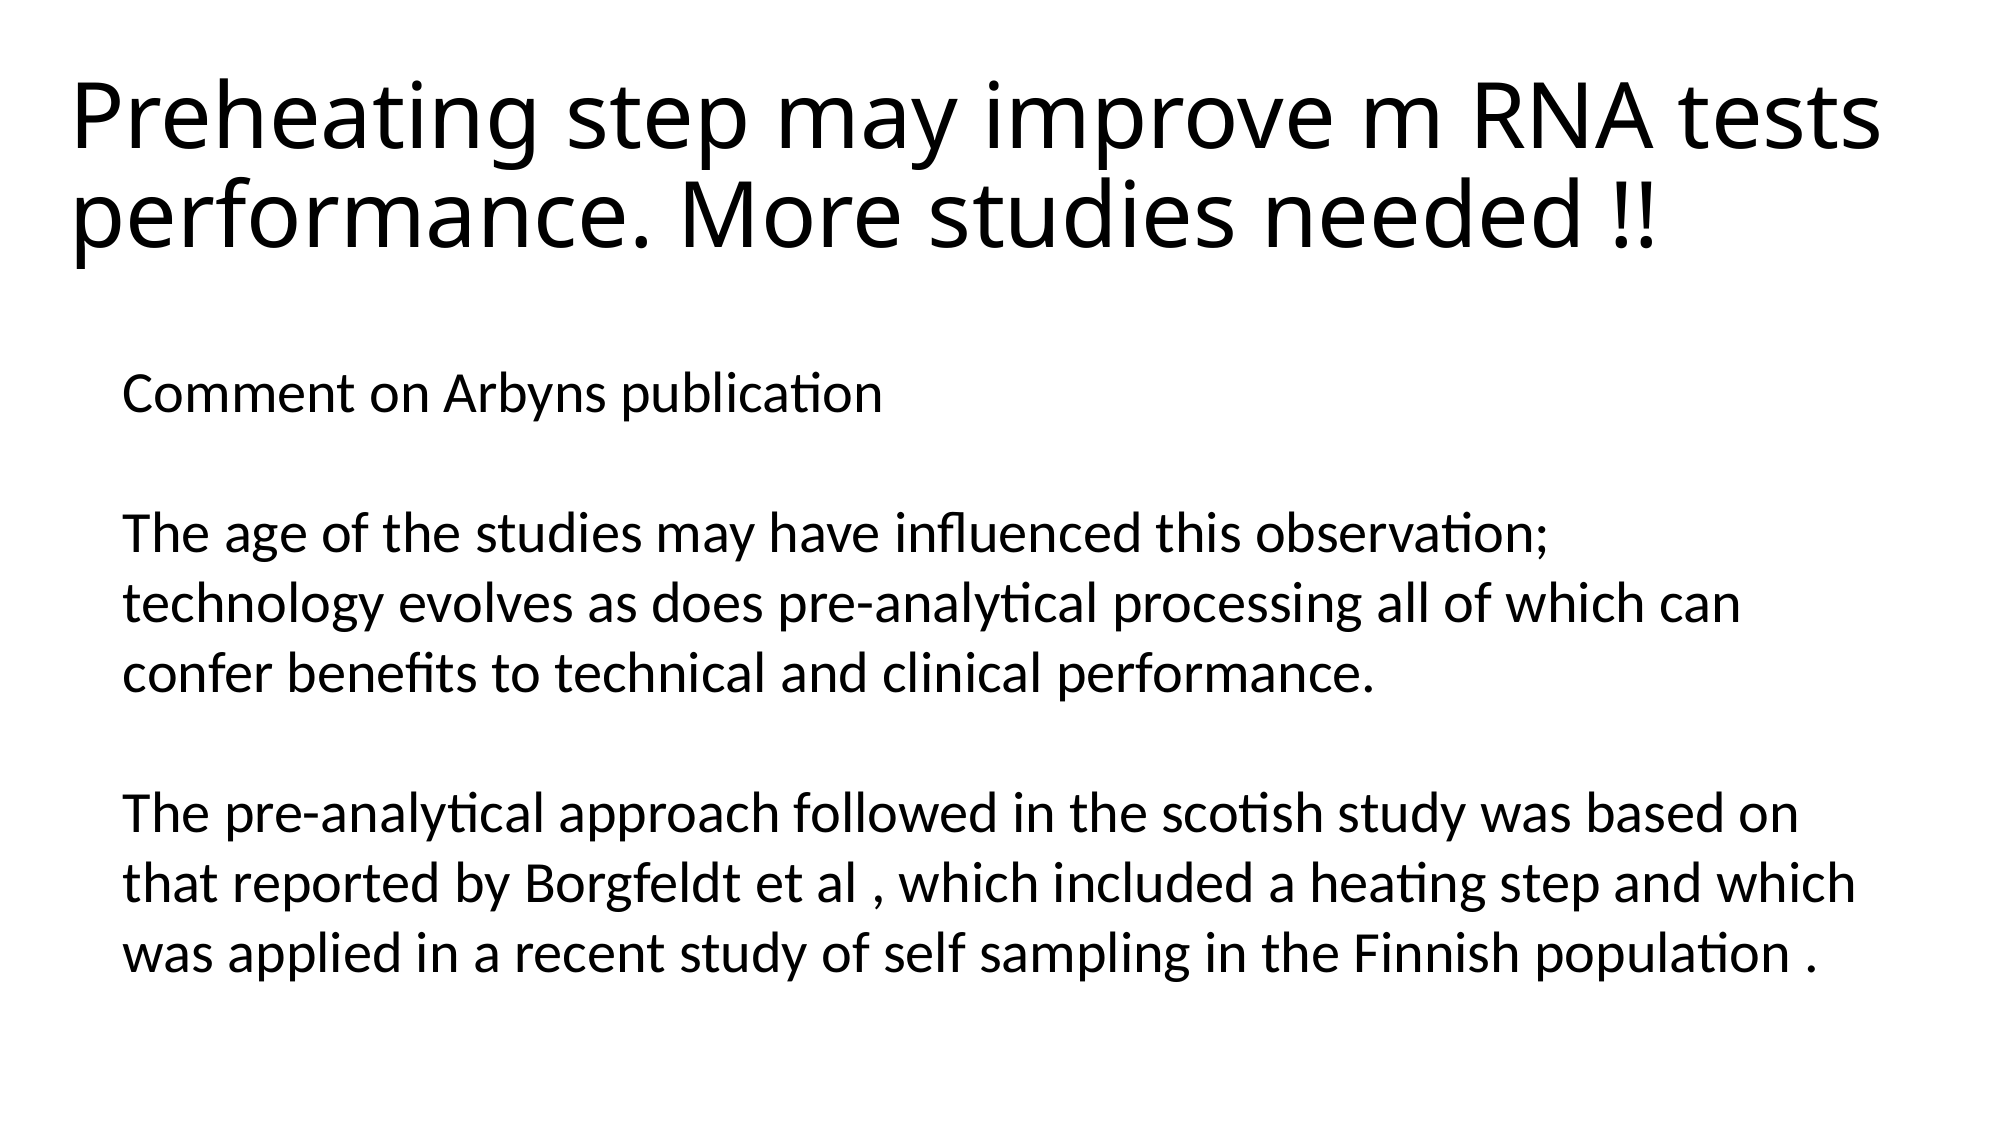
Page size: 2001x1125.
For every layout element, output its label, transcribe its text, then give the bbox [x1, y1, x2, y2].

title Preheating step may improve m RNA tests performance. More studies needed !! [54, 59, 1960, 278]
text_box Comment on Arbyns publication The age of the studies may have influenced this observation; technology evolves as does pre-analytical processing all of which can confer benefits to technical and clinical performance. The pre-analytical approach followed in the scotish study was based on that reported by Borgfeldt et al , which included a heating step and which was applied in a recent study of self sampling in the Finnish population . [108, 346, 1882, 1062]
